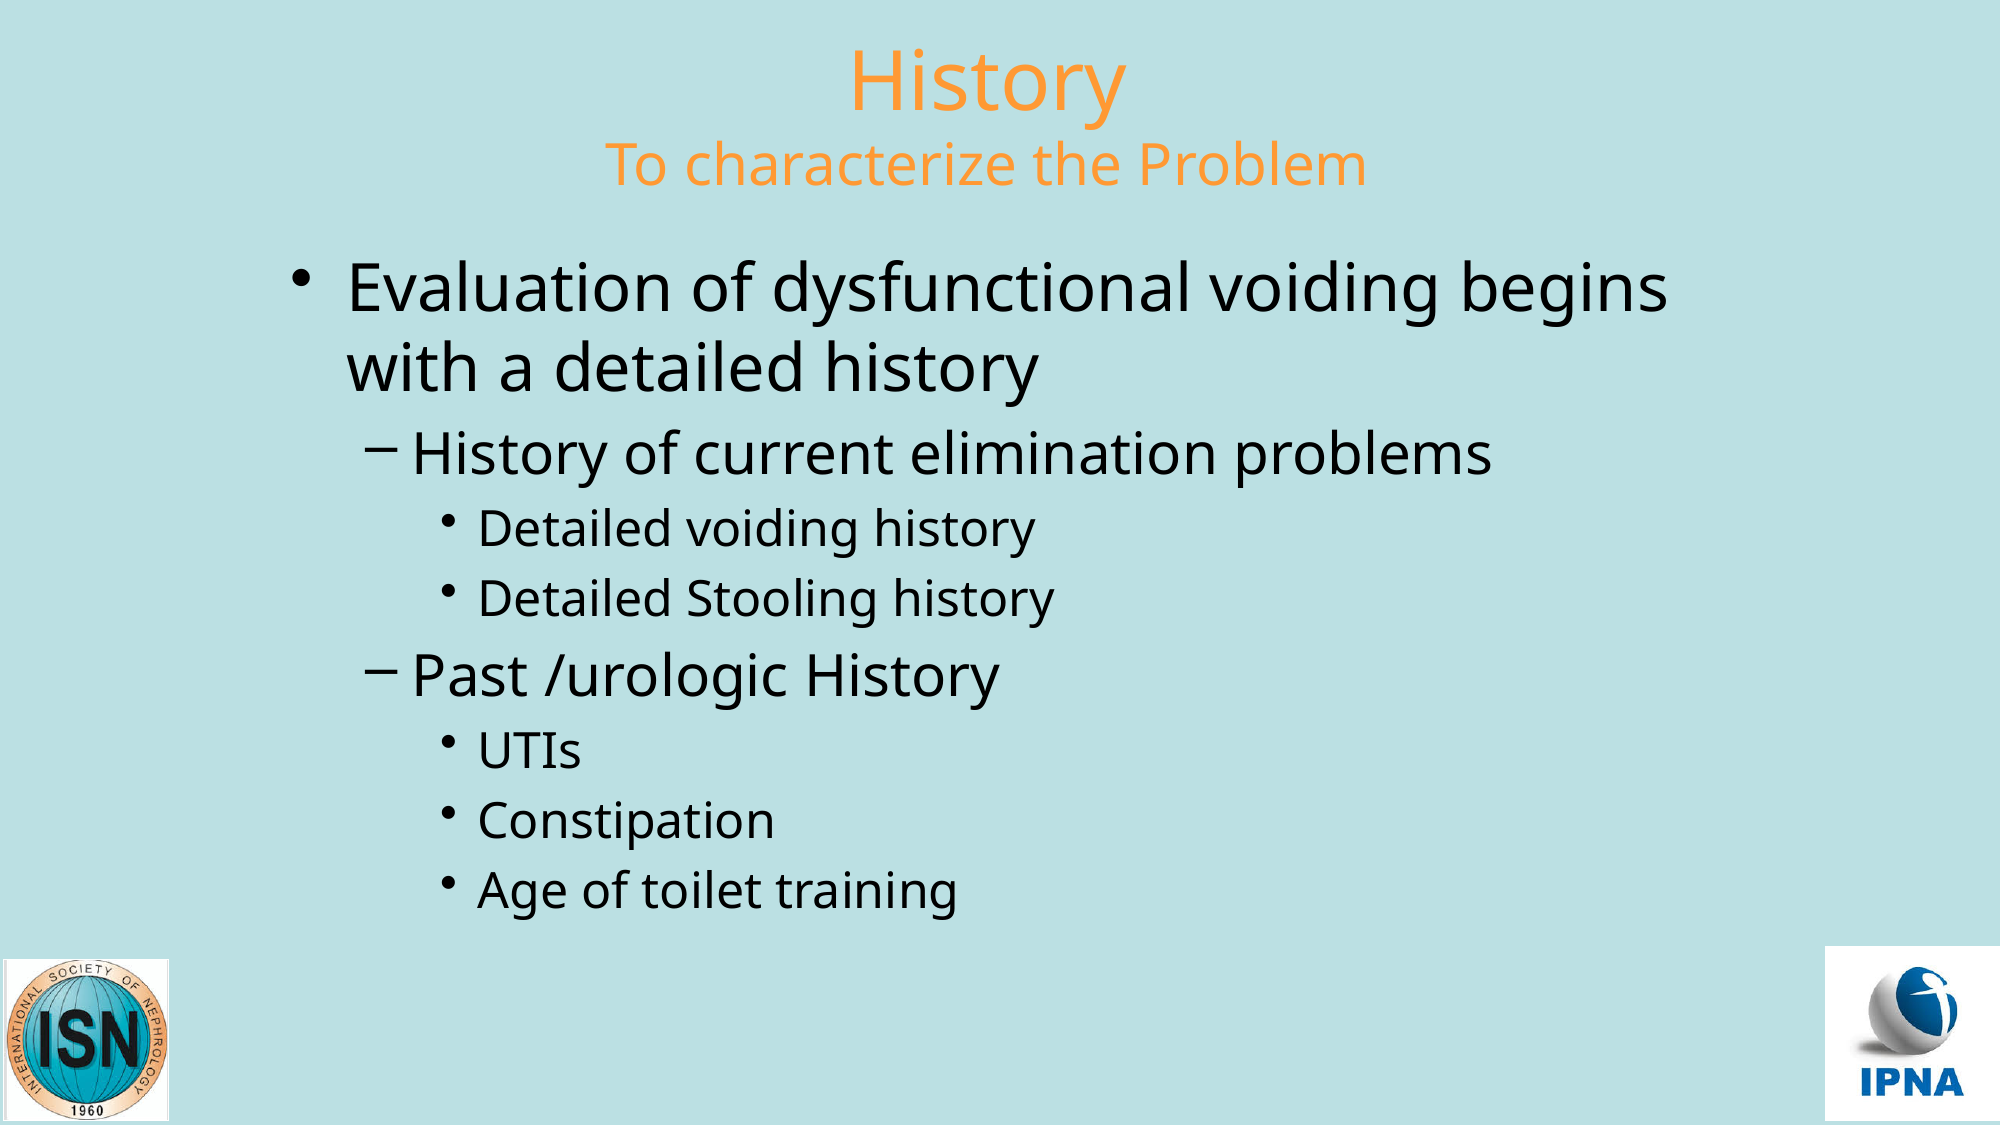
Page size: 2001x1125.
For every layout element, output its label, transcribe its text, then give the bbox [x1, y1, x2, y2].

picture [1825, 946, 2000, 1121]
picture [4, 960, 168, 1120]
title History To characterize the Problem [275, 50, 1700, 175]
list Evaluation of dysfunctional voiding begins with a detailed history History of current elimination problems Detailed voiding history Detailed Stooling history Past /urologic History UTIs Constipation Age of toilet training [275, 237, 1738, 1063]
